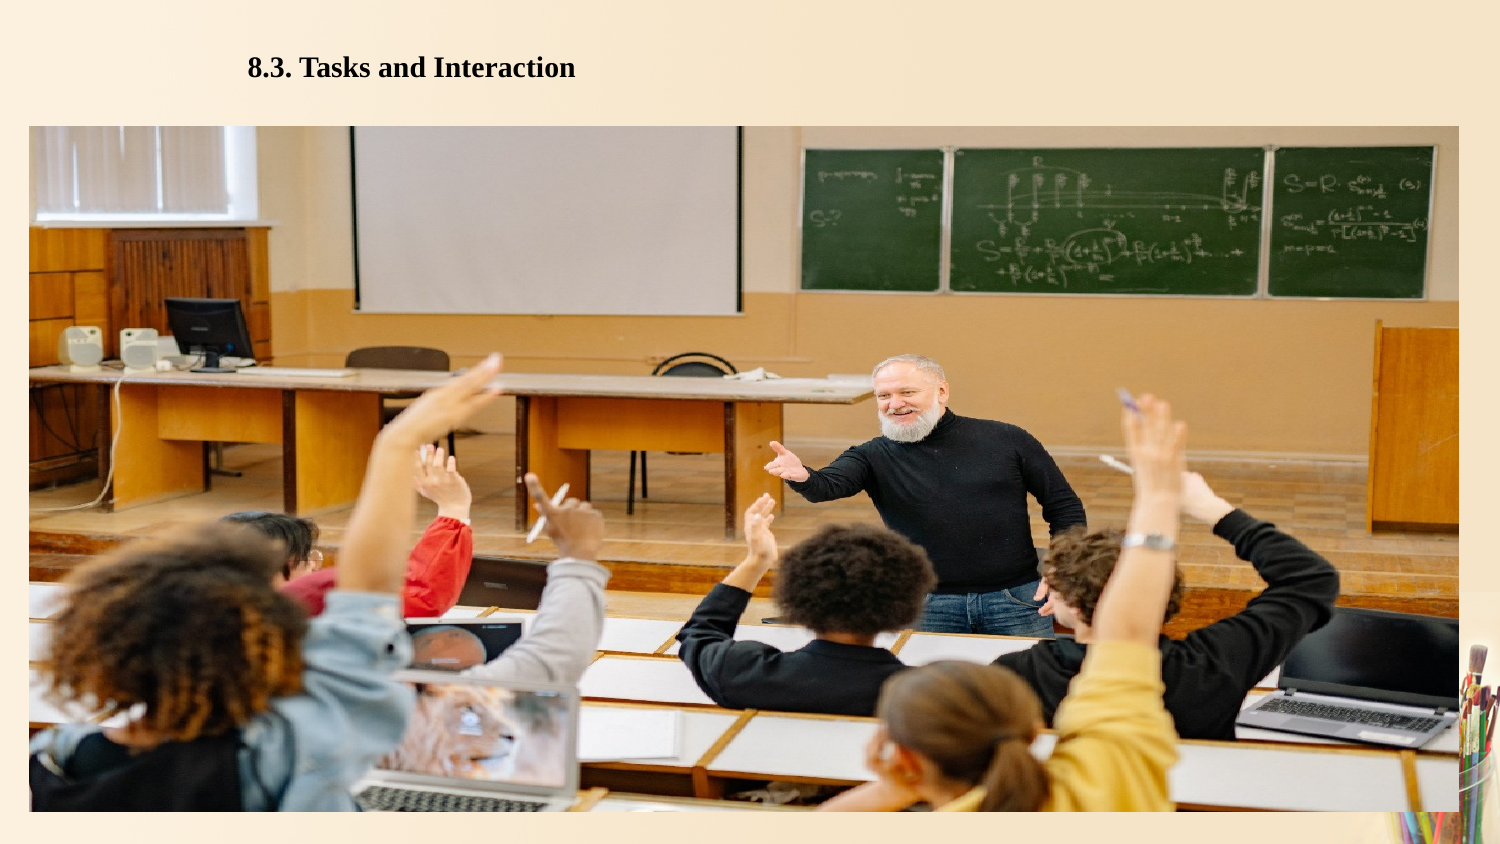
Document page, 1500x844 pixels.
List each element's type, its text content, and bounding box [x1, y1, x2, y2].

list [29, 126, 1459, 812]
picture [0, 0, 1500, 844]
title 8.3. Tasks and Interaction [0, 4, 1424, 127]
